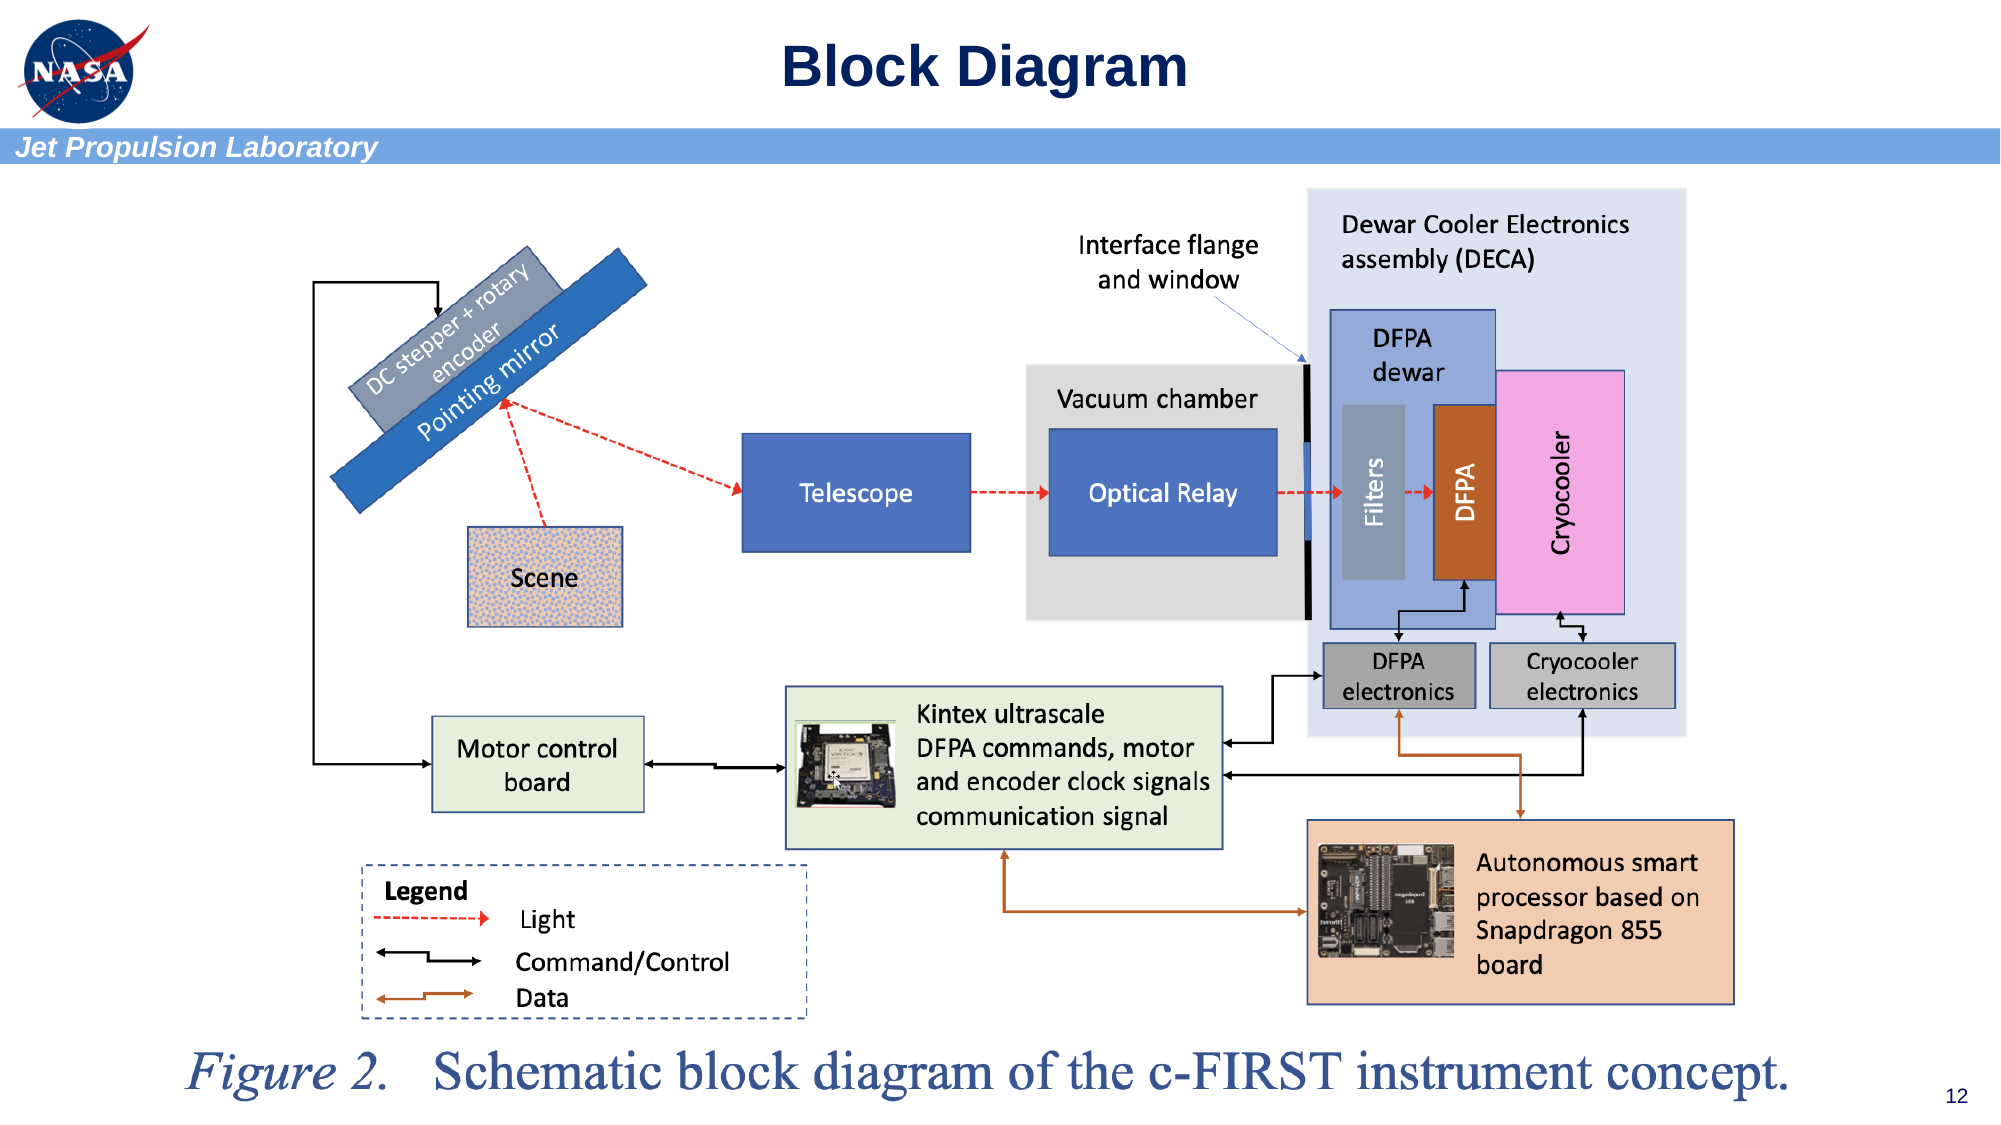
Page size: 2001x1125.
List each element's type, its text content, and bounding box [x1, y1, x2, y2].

text_box Block Diagram [293, 20, 1677, 108]
picture [17, 19, 150, 124]
picture [175, 166, 1795, 1105]
slide_number 12 [1793, 1074, 1984, 1113]
